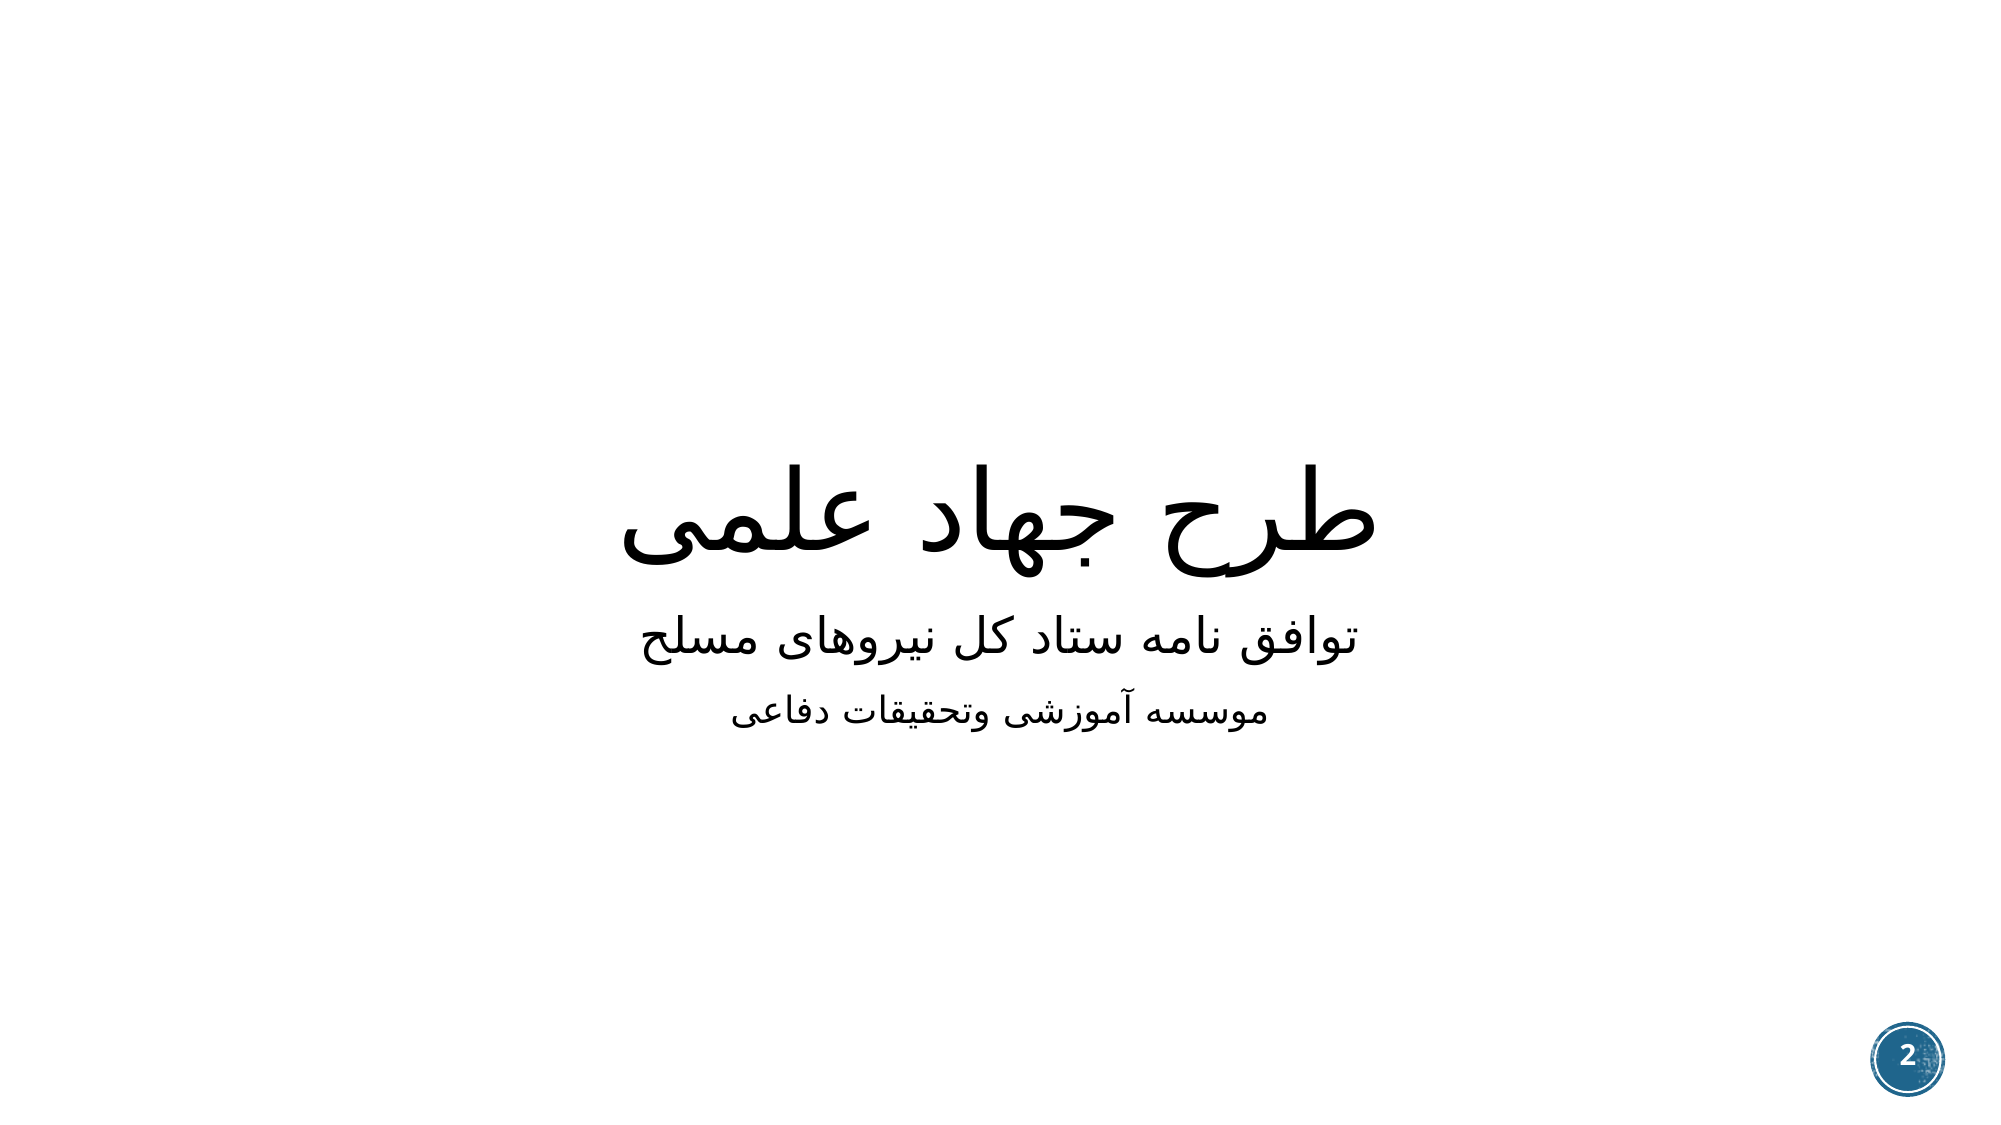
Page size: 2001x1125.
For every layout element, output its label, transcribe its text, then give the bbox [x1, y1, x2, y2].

slide_number 2 [1826, 1026, 1932, 1087]
text_box [243, 399, 1887, 913]
text_box طرح جهاد علمی توافق نامه ستاد کل نیروهای مسلح موسسه آموزشی وتحقیقات دفاعی [178, 107, 1822, 1014]
